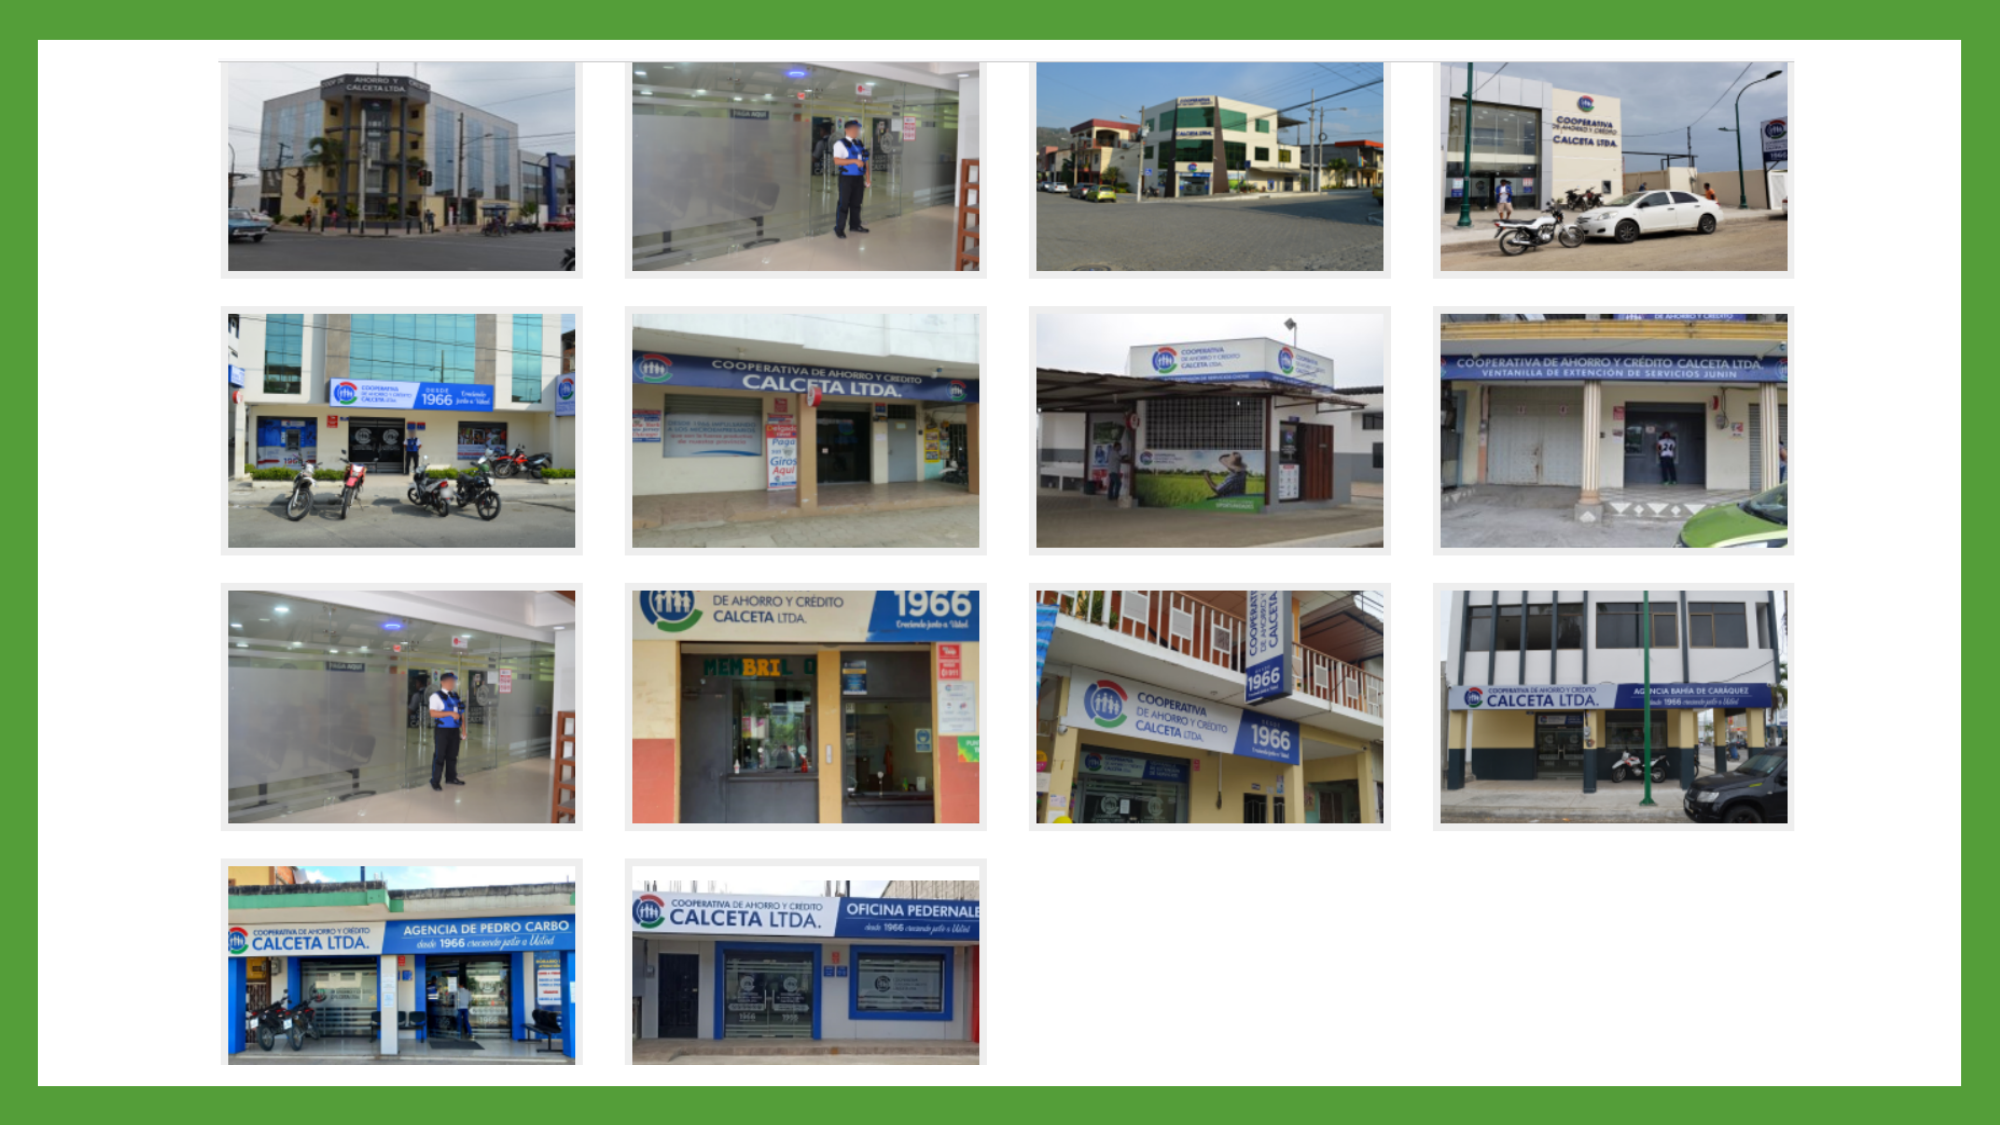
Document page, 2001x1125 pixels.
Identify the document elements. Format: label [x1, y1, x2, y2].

picture [218, 58, 1795, 1065]
